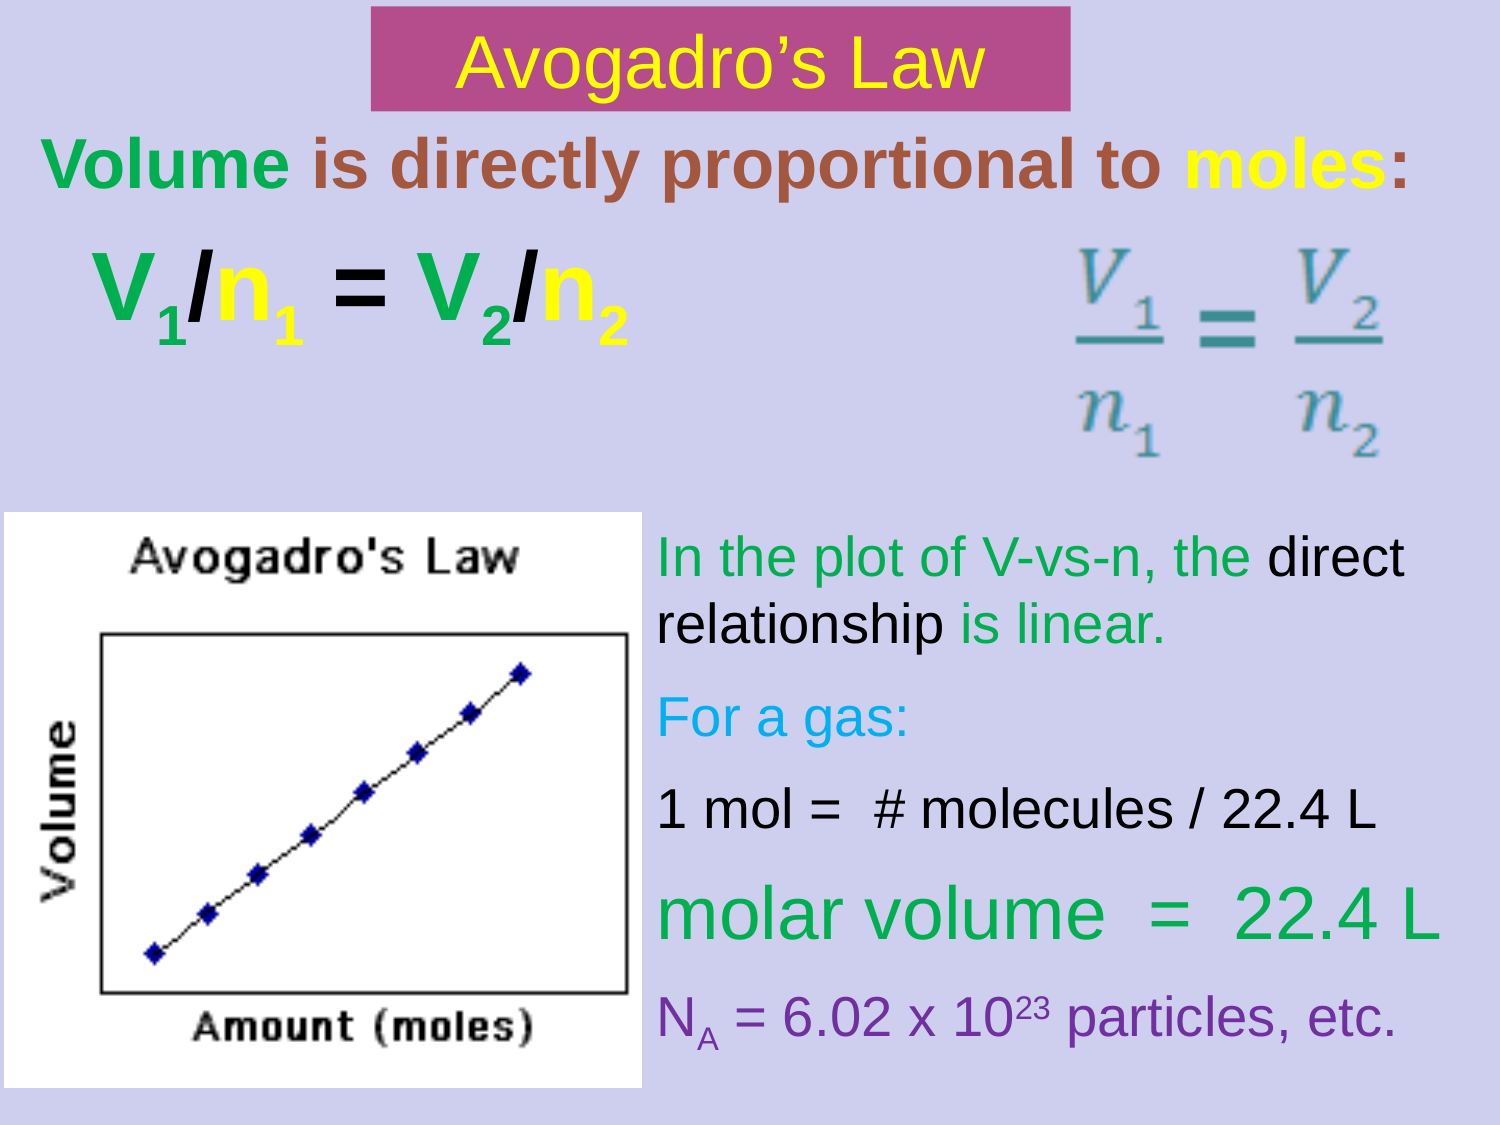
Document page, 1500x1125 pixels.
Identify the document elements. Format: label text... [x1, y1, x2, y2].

text_box Avogadro’s Law [370, 6, 1071, 112]
list Volume is directly proportional to moles: V1/n1 = V2/n2 [24, 120, 1438, 512]
picture [1070, 210, 1406, 480]
picture [4, 512, 642, 1088]
text_box In the plot of V-vs-n, the direct relationship is linear. For a gas: 1 mol = # molecules / 22.4 L molar volume = 22.4 L NA = 6.02 x 1023 particles, etc. [642, 512, 1500, 1065]
